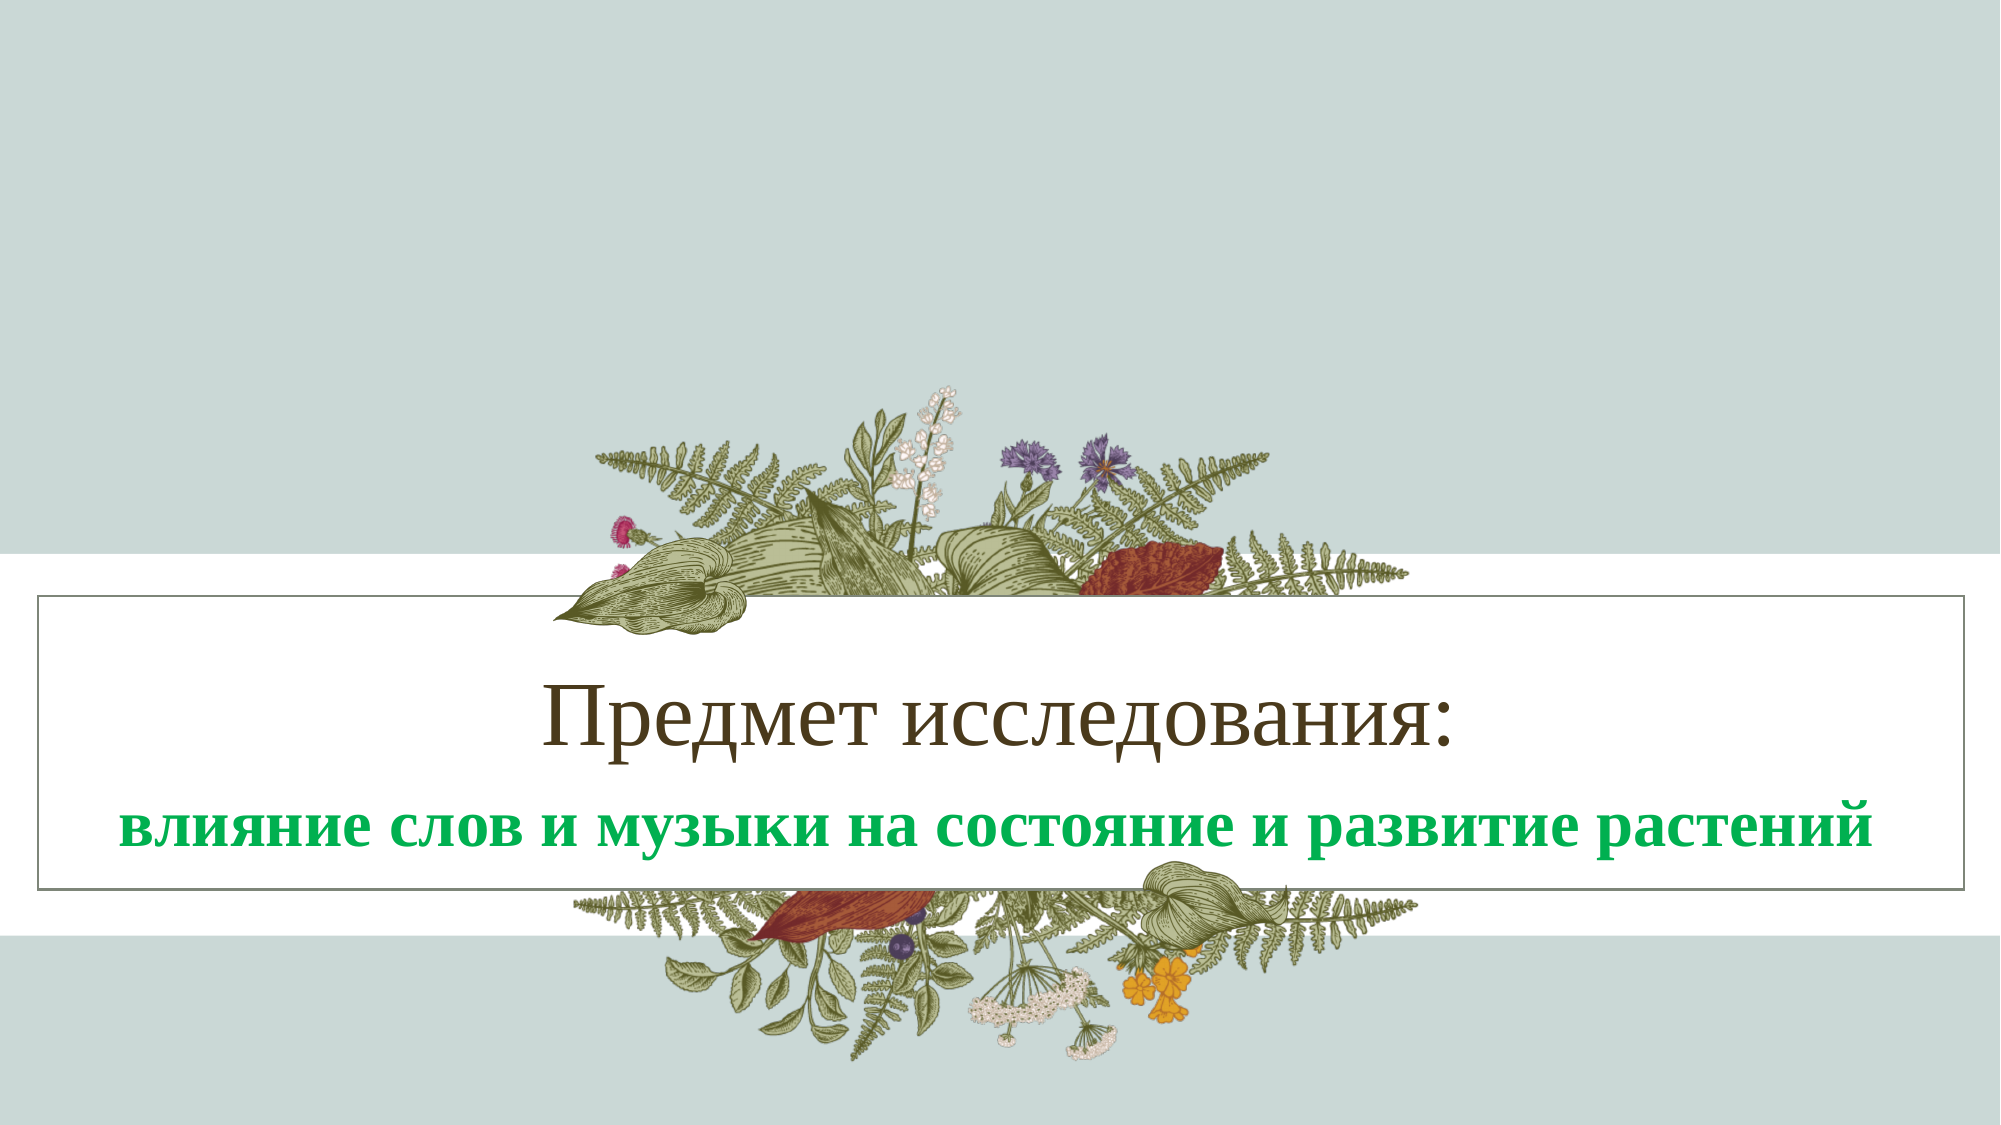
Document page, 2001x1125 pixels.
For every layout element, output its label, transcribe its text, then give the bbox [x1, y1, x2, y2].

picture [551, 366, 1449, 636]
picture [568, 850, 1434, 1072]
title Предмет исследования: [189, 652, 1811, 773]
list влияние слов и музыки на состояние и развитие растений [45, 800, 1950, 850]
